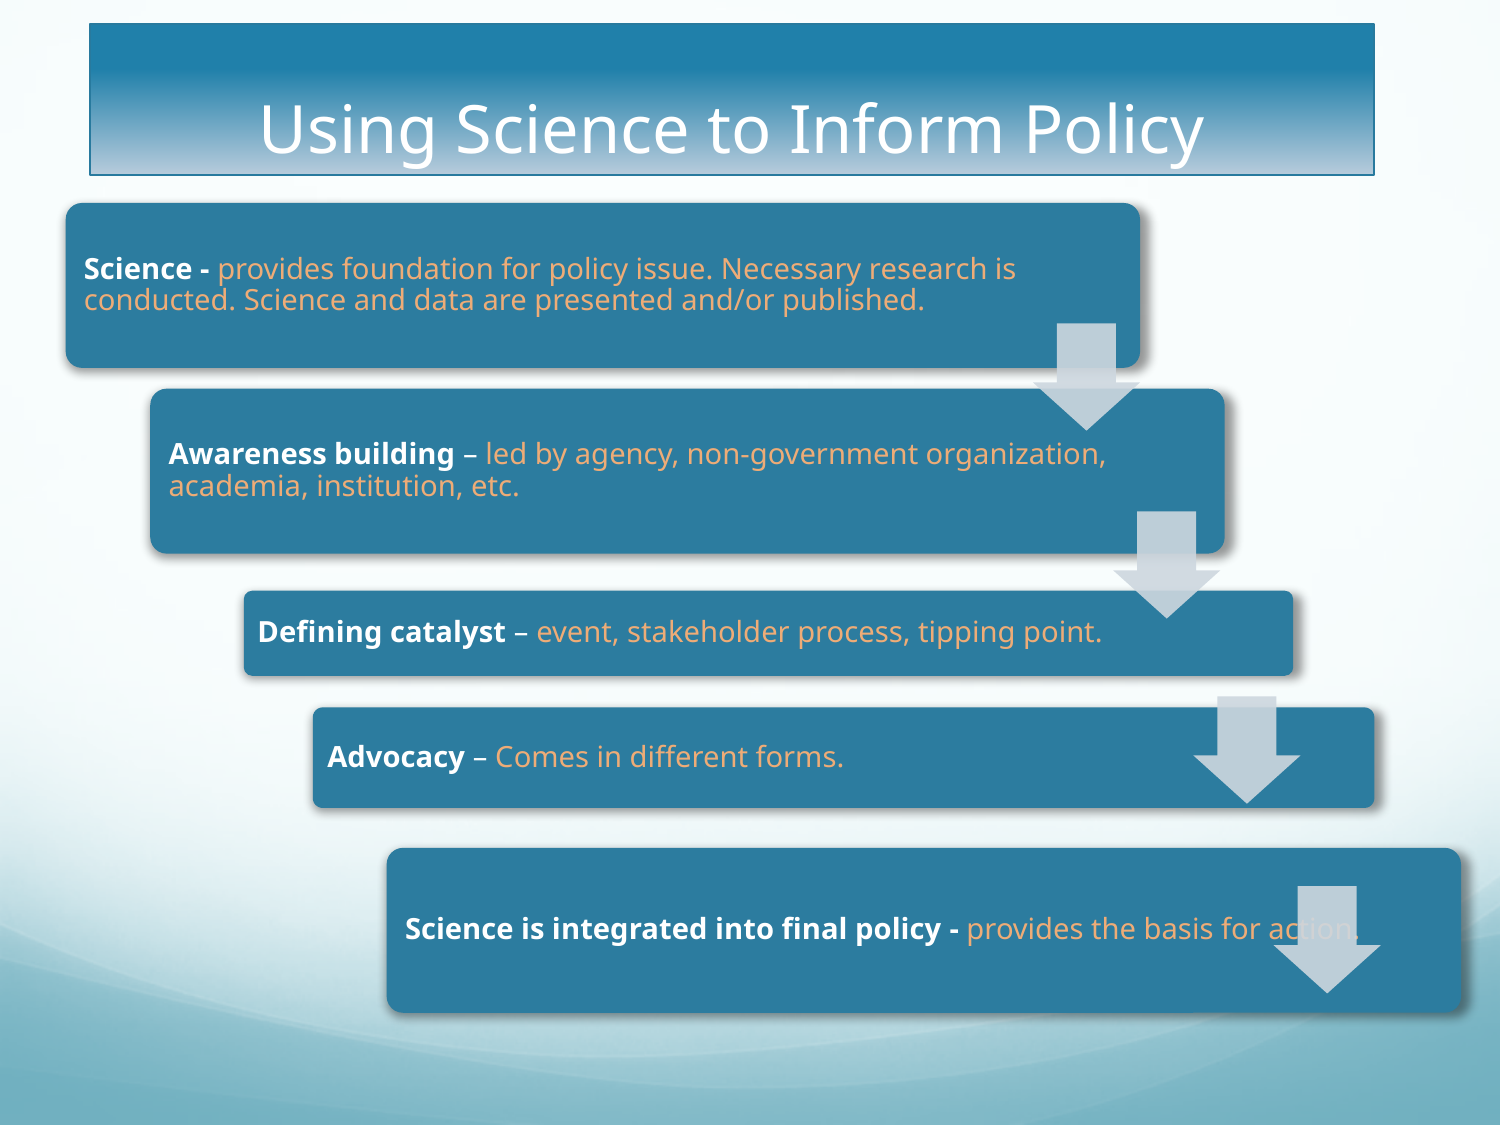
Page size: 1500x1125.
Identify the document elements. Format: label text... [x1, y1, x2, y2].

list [65, 202, 1462, 1121]
title Using Science to Inform Policy [89, 23, 1375, 176]
